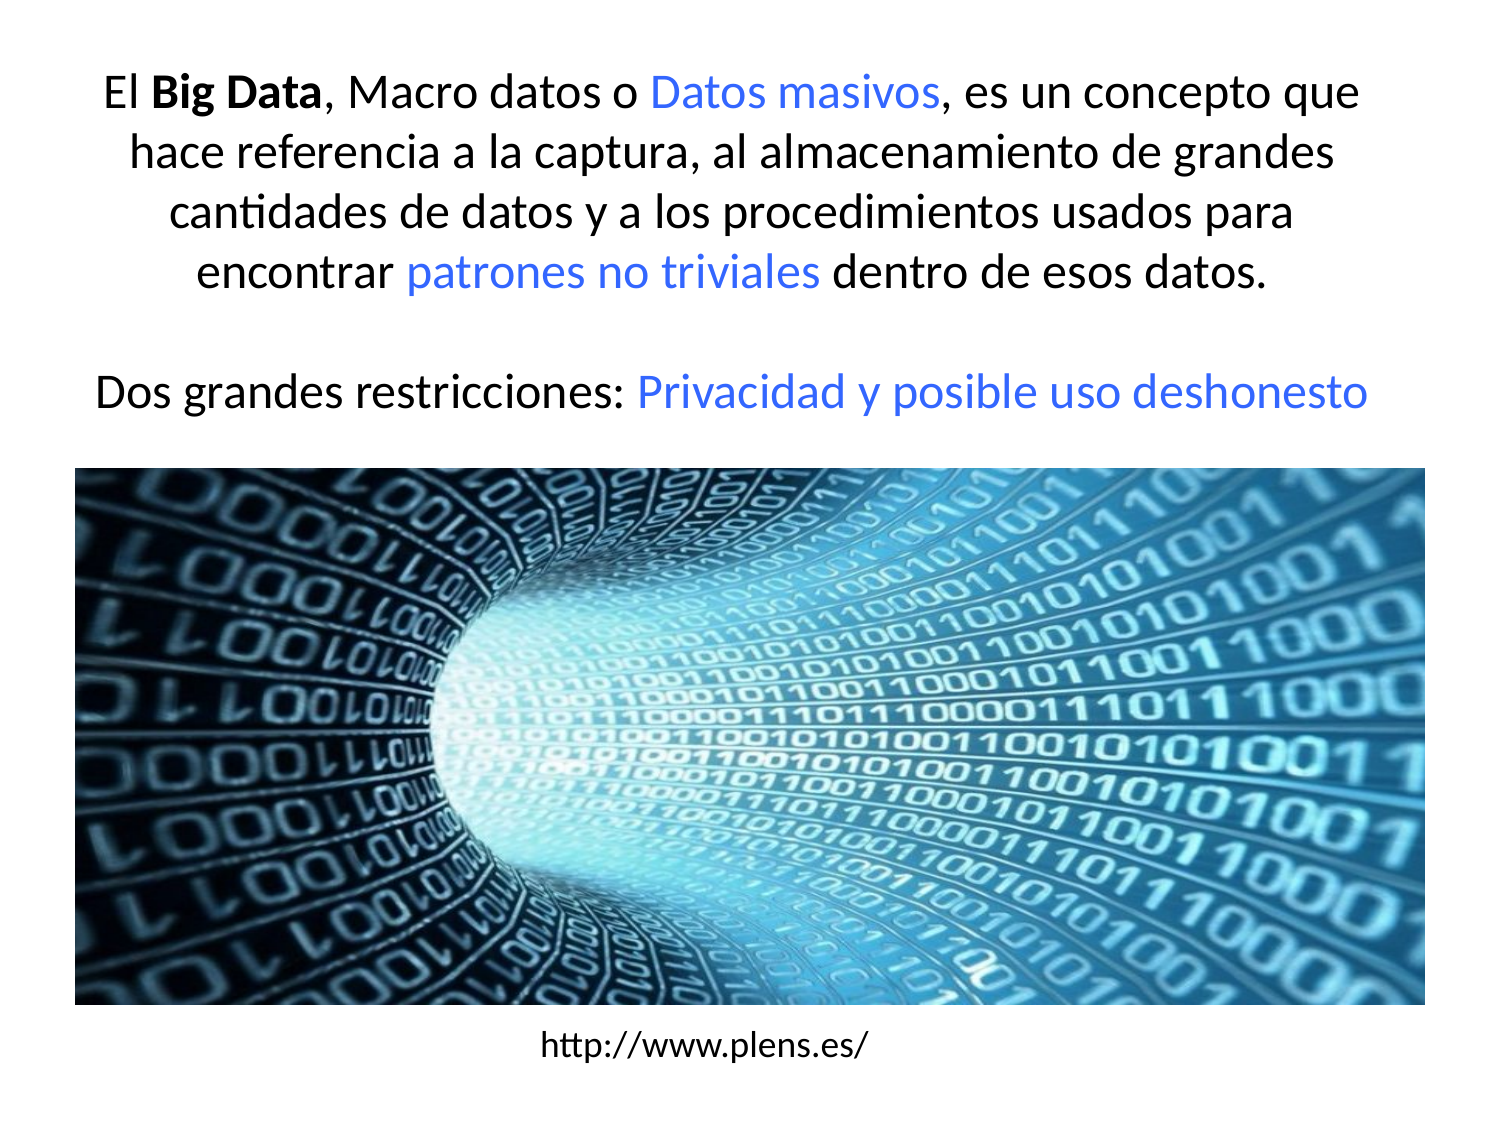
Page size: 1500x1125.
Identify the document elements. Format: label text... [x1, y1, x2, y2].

title El Big Data, Macro datos o Datos masivos, es un concepto que hace referencia a la captura, al almacenamiento de grandes cantidades de datos y a los procedimientos usados para encontrar patrones no triviales dentro de esos datos. Dos grandes restricciones: Privacidad y posible uso deshonesto [53, 45, 1412, 433]
text_box http://www.plens.es/ [525, 1013, 1093, 1073]
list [74, 467, 1426, 1006]
